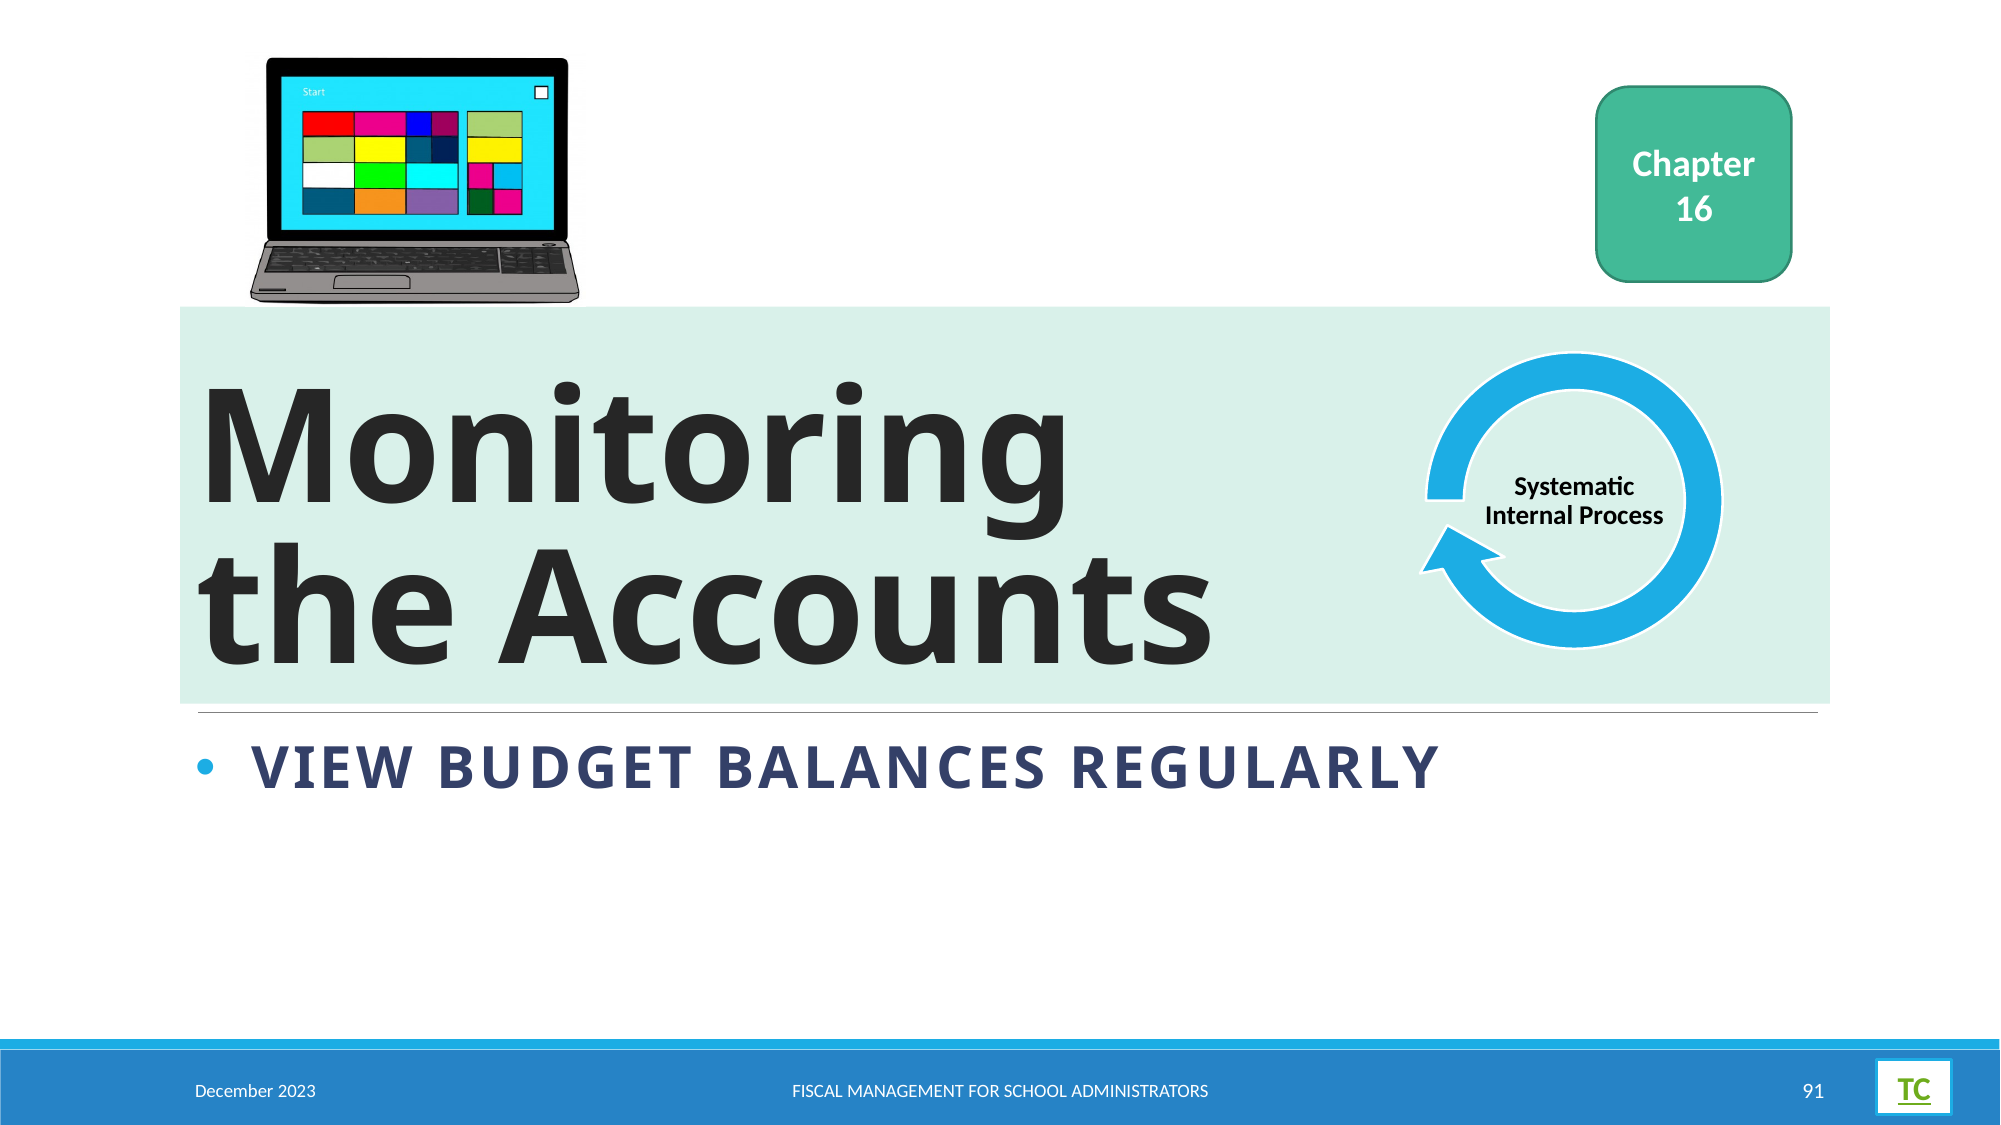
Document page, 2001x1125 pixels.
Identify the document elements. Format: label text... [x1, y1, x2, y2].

list View BUDGET BALANCES REGULARLY [180, 730, 1830, 918]
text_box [1311, 237, 1838, 764]
text_box Chapter 16 [1595, 85, 1793, 234]
footer Fiscal Management for School Administrators [604, 1059, 1396, 1120]
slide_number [180, 1059, 586, 1120]
slide_number 91 [1624, 1059, 1840, 1120]
picture [244, 51, 586, 308]
title Monitoring the Accounts [180, 306, 1308, 704]
text_box TC [1875, 1058, 1953, 1116]
